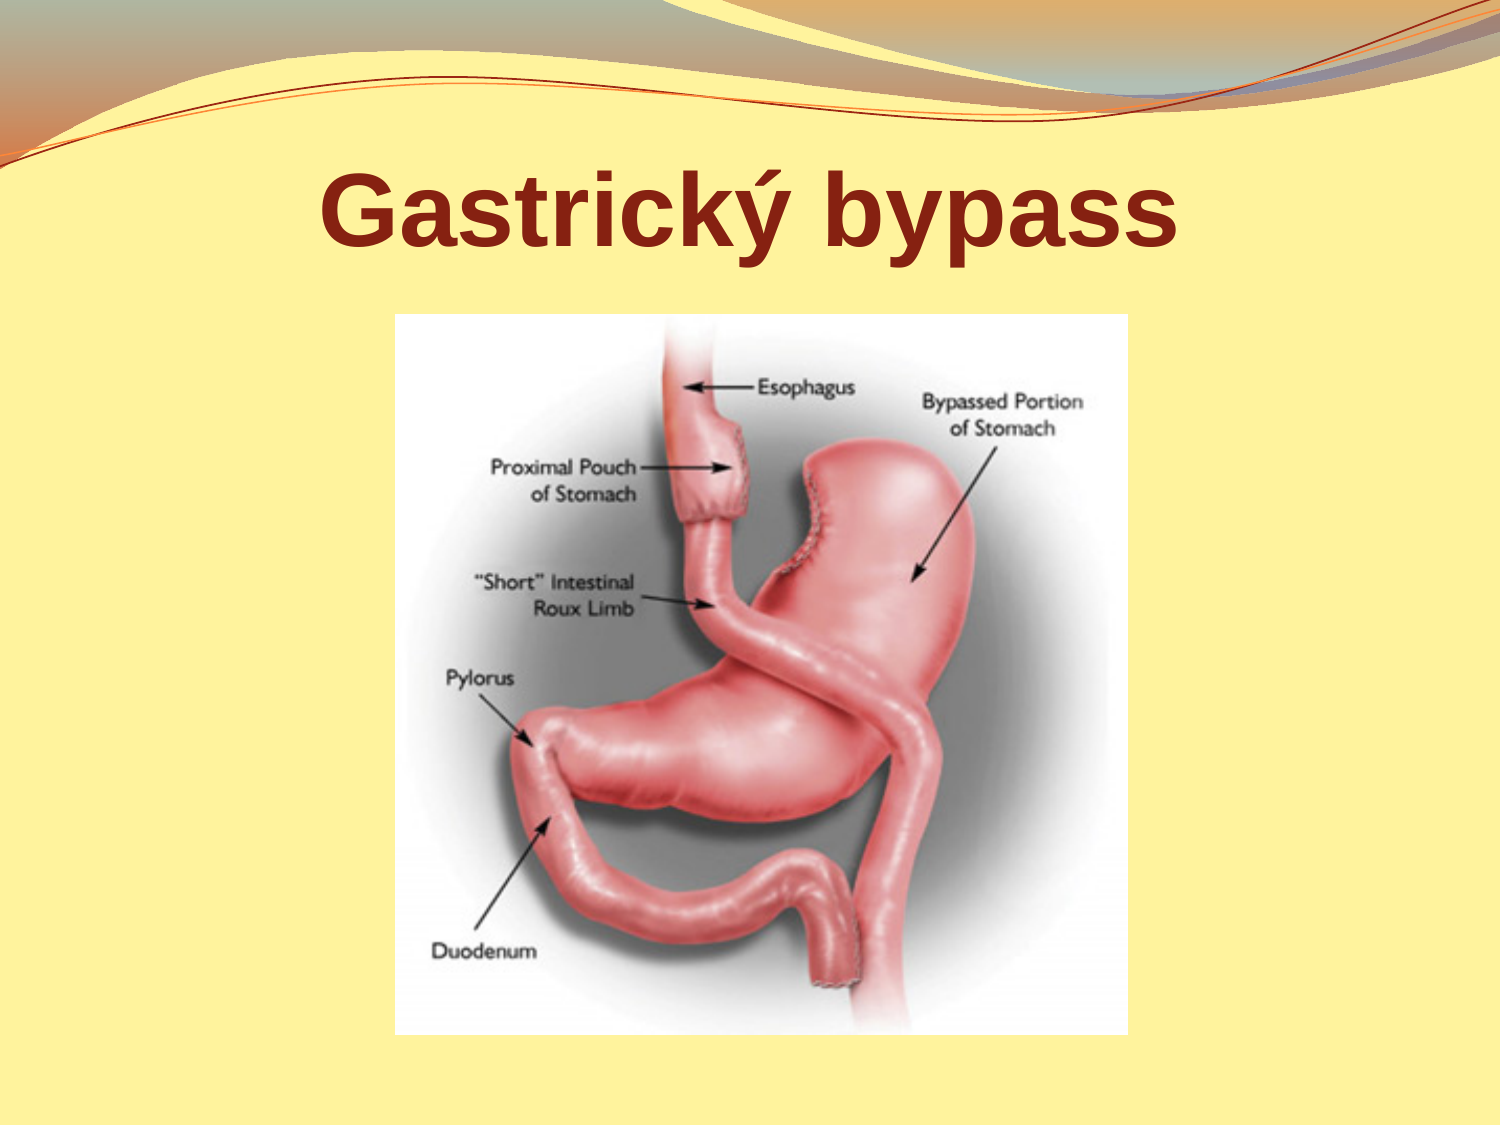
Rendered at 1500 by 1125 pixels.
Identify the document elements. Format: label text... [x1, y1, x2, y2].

title Gastrický bypass [74, 115, 1426, 268]
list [395, 314, 1129, 1036]
